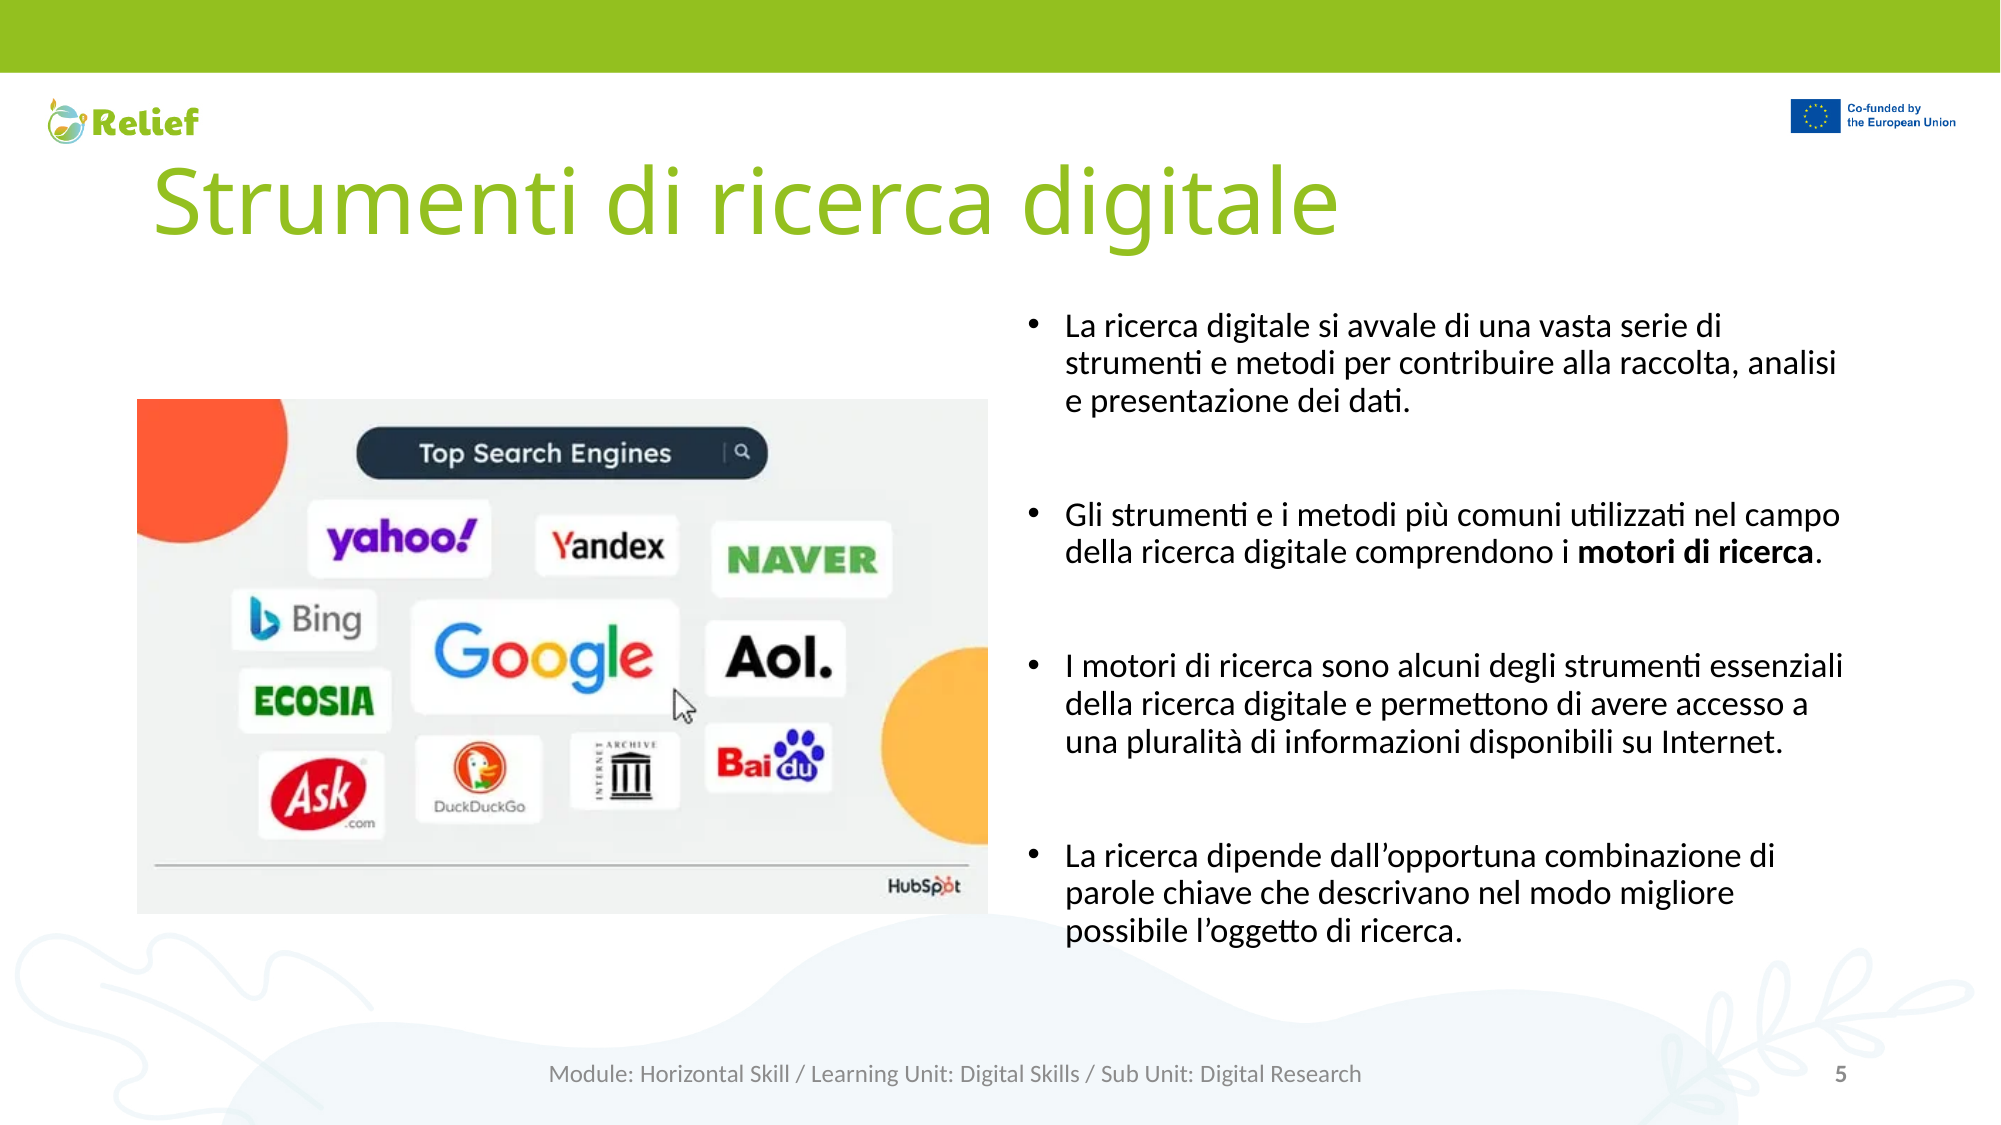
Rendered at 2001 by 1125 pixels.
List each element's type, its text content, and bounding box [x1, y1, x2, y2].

title Strumenti di ricerca digitale [137, 133, 1863, 278]
footer Module: Horizontal Skill / Learning Unit: Digital Skills / Sub Unit: Digital Research [137, 1023, 1775, 1122]
picture [0, 0, 2001, 1125]
slide_number 5 [1787, 1042, 1863, 1103]
list La ricerca digitale si avvale di una vasta serie di strumenti e metodi per contribuire alla raccolta, analisi e presentazione dei dati. Gli strumenti e i metodi più comuni utilizzati nel campo della ricerca digitale comprendono i motori di ricerca. I motori di ricerca sono alcuni degli strumenti essenziali della ricerca digitale e permettono di avere accesso a una pluralità di informazioni disponibili su Internet. La ricerca dipende dall’opportuna combinazione di parole chiave che descrivano nel modo migliore possibile l’oggetto di ricerca. [1012, 299, 1863, 1014]
